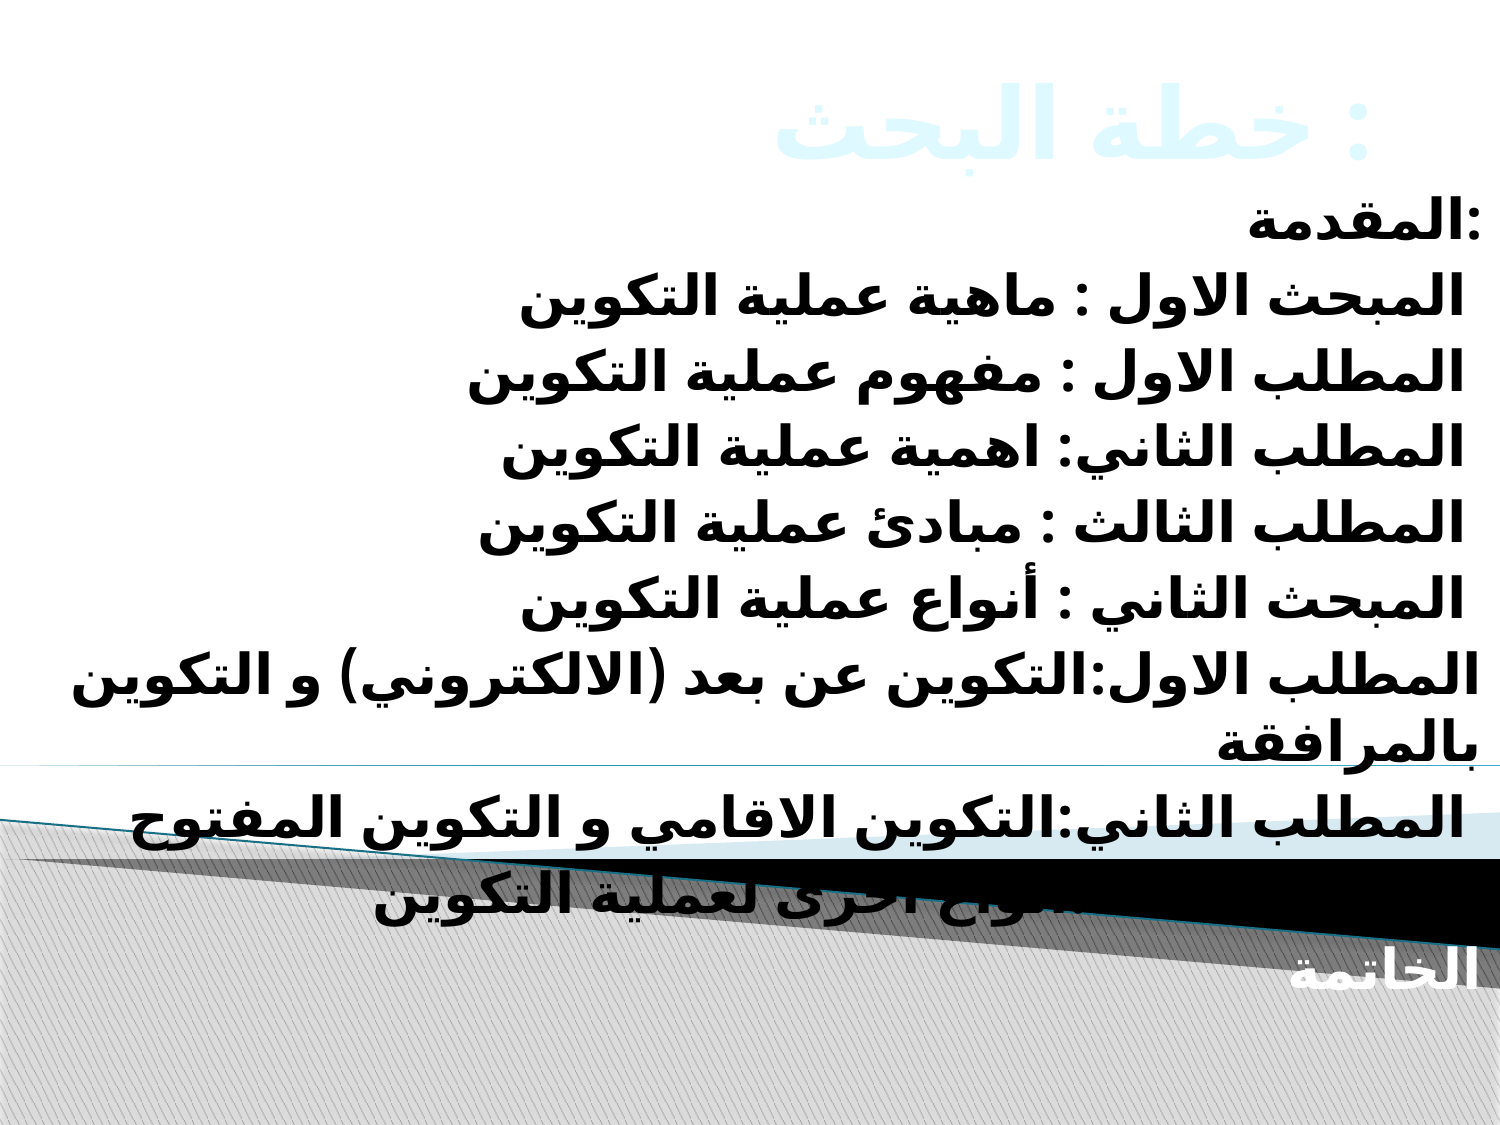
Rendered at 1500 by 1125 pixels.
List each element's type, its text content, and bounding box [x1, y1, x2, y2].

subtitle المقدمة: المبحث الاول : ماهية عملية التكوين المطلب الاول : مفهوم عملية التكوين المطلب الثاني: اهمية عملية التكوين المطلب الثالث : مبادئ عملية التكوين المبحث الثاني : أنواع عملية التكوين المطلب الاول:التكوين عن بعد (الالكتروني) و التكوين بالمرافقة المطلب الثاني:التكوين الاقامي و التكوين المفتوح المطلب الثالث:انواع اخرى لعملية التكوين الخاتمة [0, 175, 1500, 1125]
title خطة البحث : [112, 35, 1388, 175]
